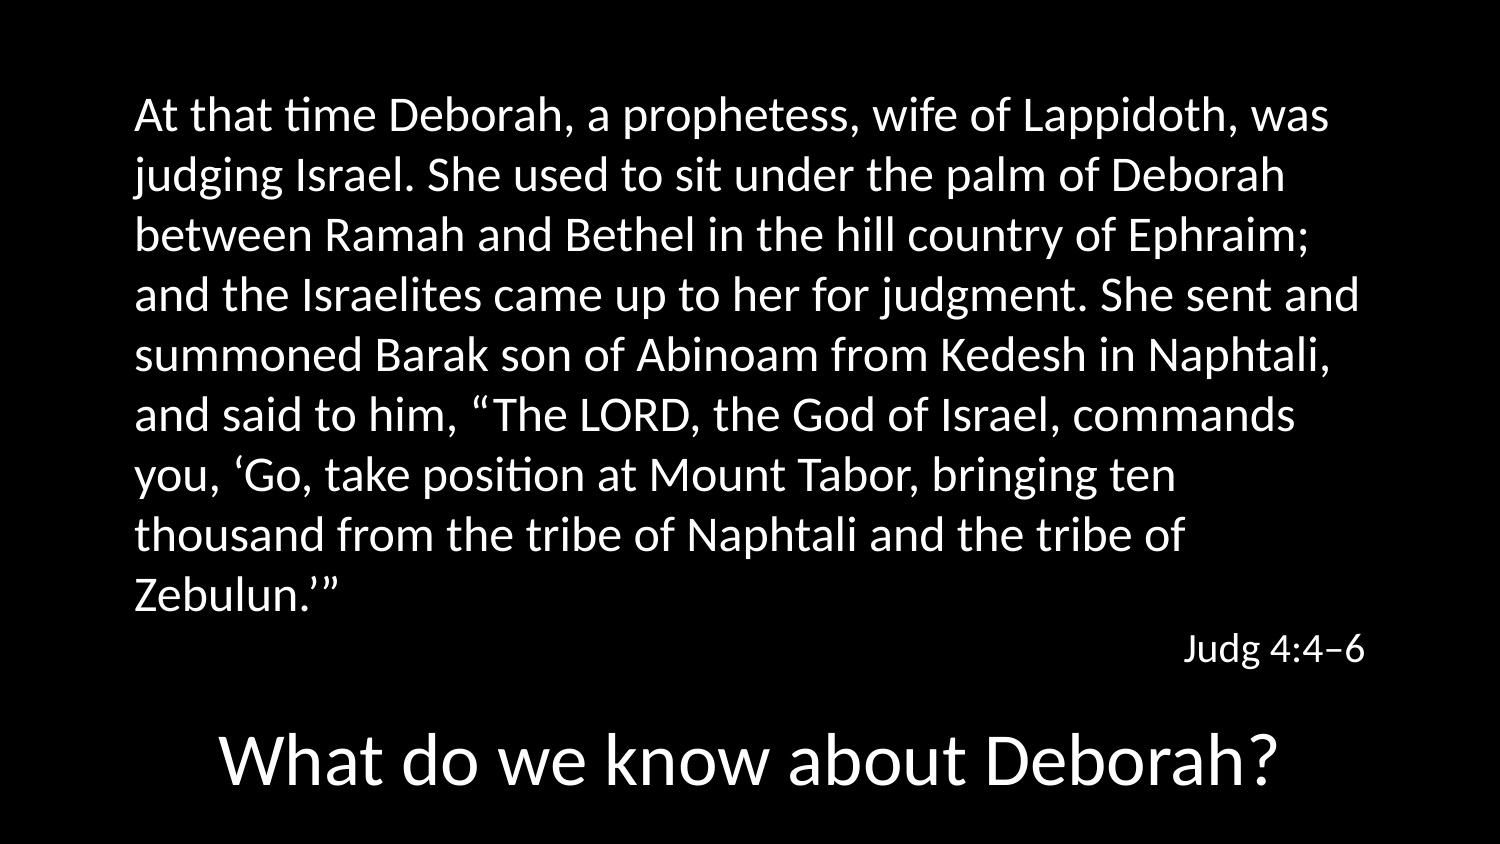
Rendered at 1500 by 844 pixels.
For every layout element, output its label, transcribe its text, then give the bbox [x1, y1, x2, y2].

text_box What do we know about Deborah? [119, 703, 1381, 808]
text_box At that time Deborah, a prophetess, wife of Lappidoth, was judging Israel. She used to sit under the palm of Deborah between Ramah and Bethel in the hill country of Ephraim; and the Israelites came up to her for judgment. She sent and summoned Barak son of Abinoam from Kedesh in Naphtali, and said to him, “The LORD, the God of Israel, commands you, ‘Go, take position at Mount Tabor, bringing ten thousand from the tribe of Naphtali and the tribe of Zebulun.’” Judg 4:4–6 [119, 73, 1381, 679]
